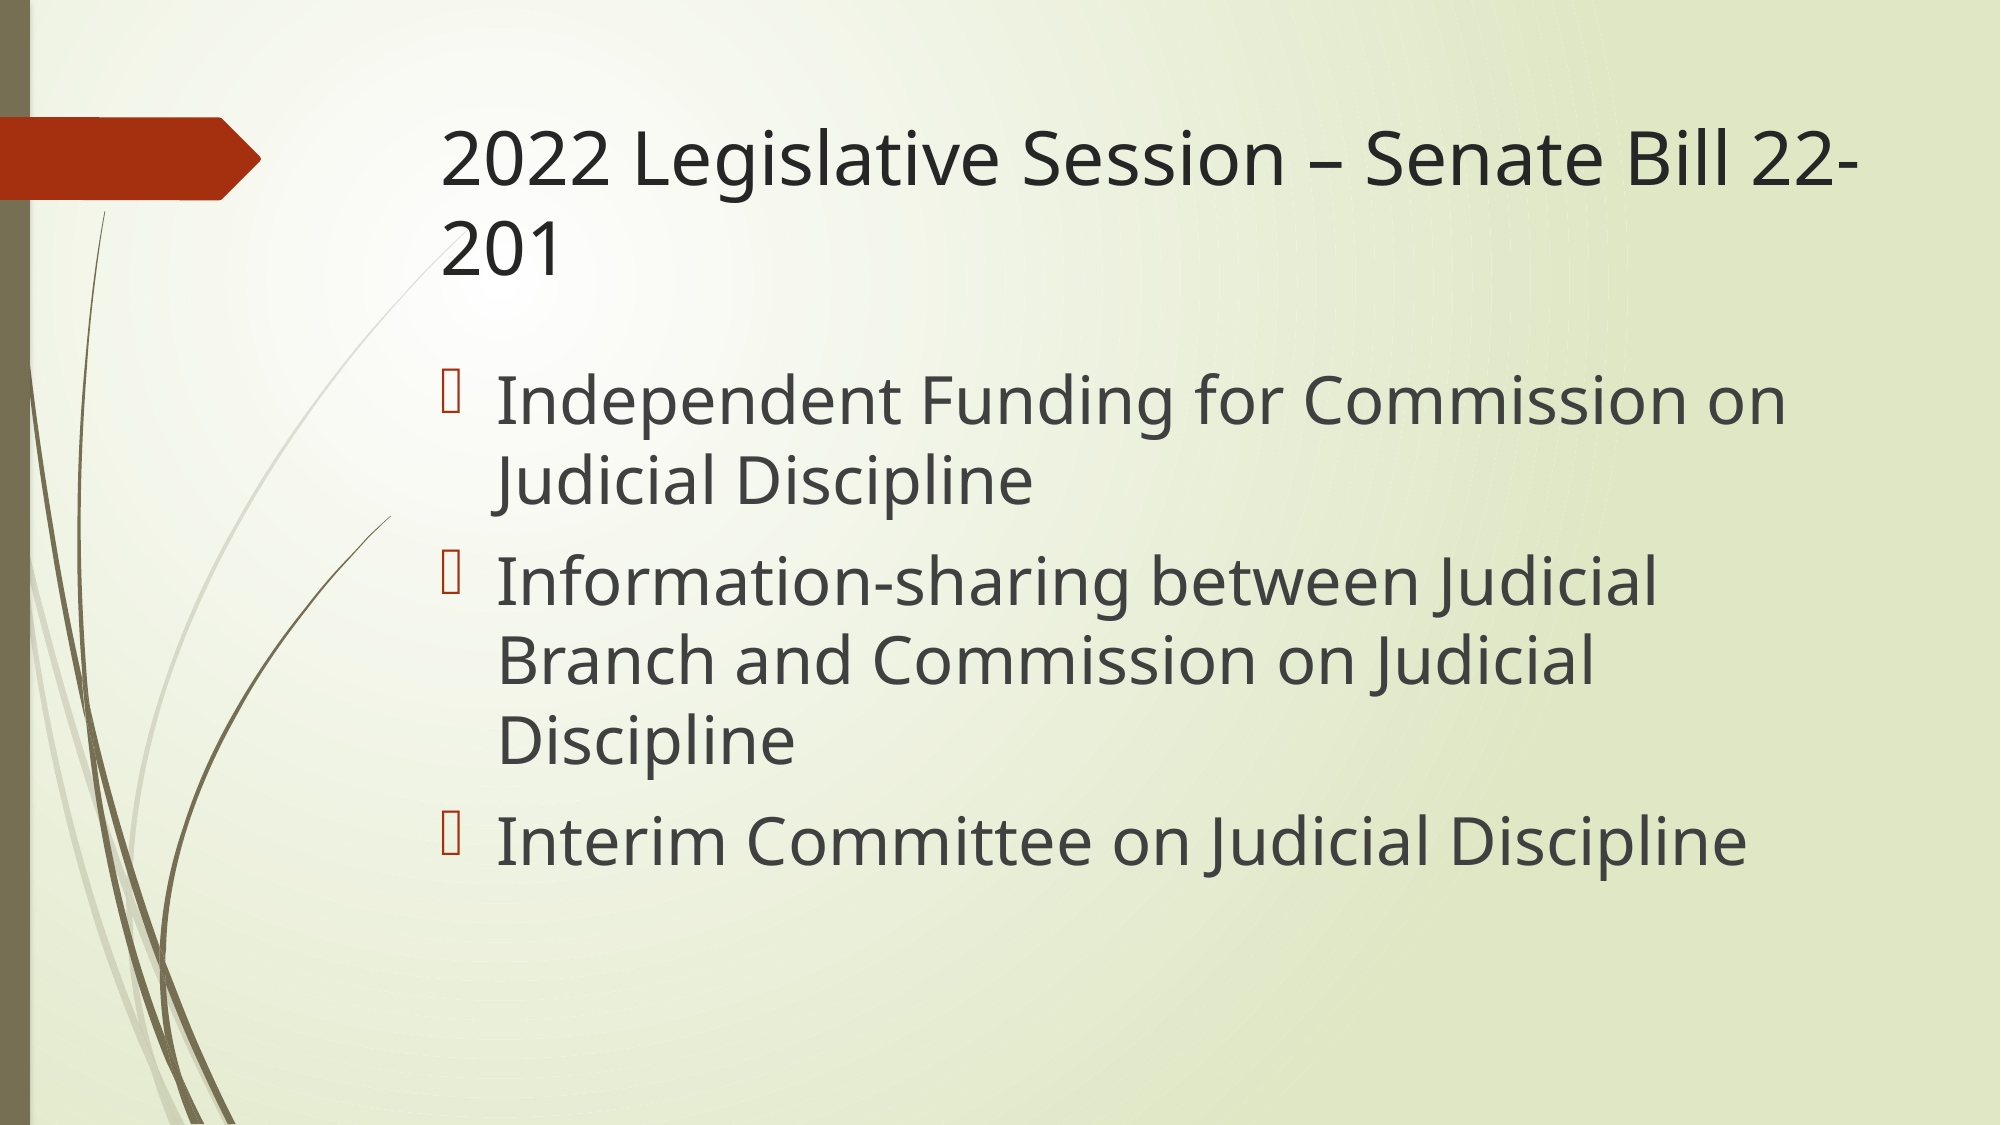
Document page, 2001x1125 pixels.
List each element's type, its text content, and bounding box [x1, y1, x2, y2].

title 2022 Legislative Session – Senate Bill 22-201 [425, 102, 1888, 313]
list Independent Funding for Commission on Judicial Discipline Information-sharing between Judicial Branch and Commission on Judicial Discipline Interim Committee on Judicial Discipline [424, 350, 1888, 970]
